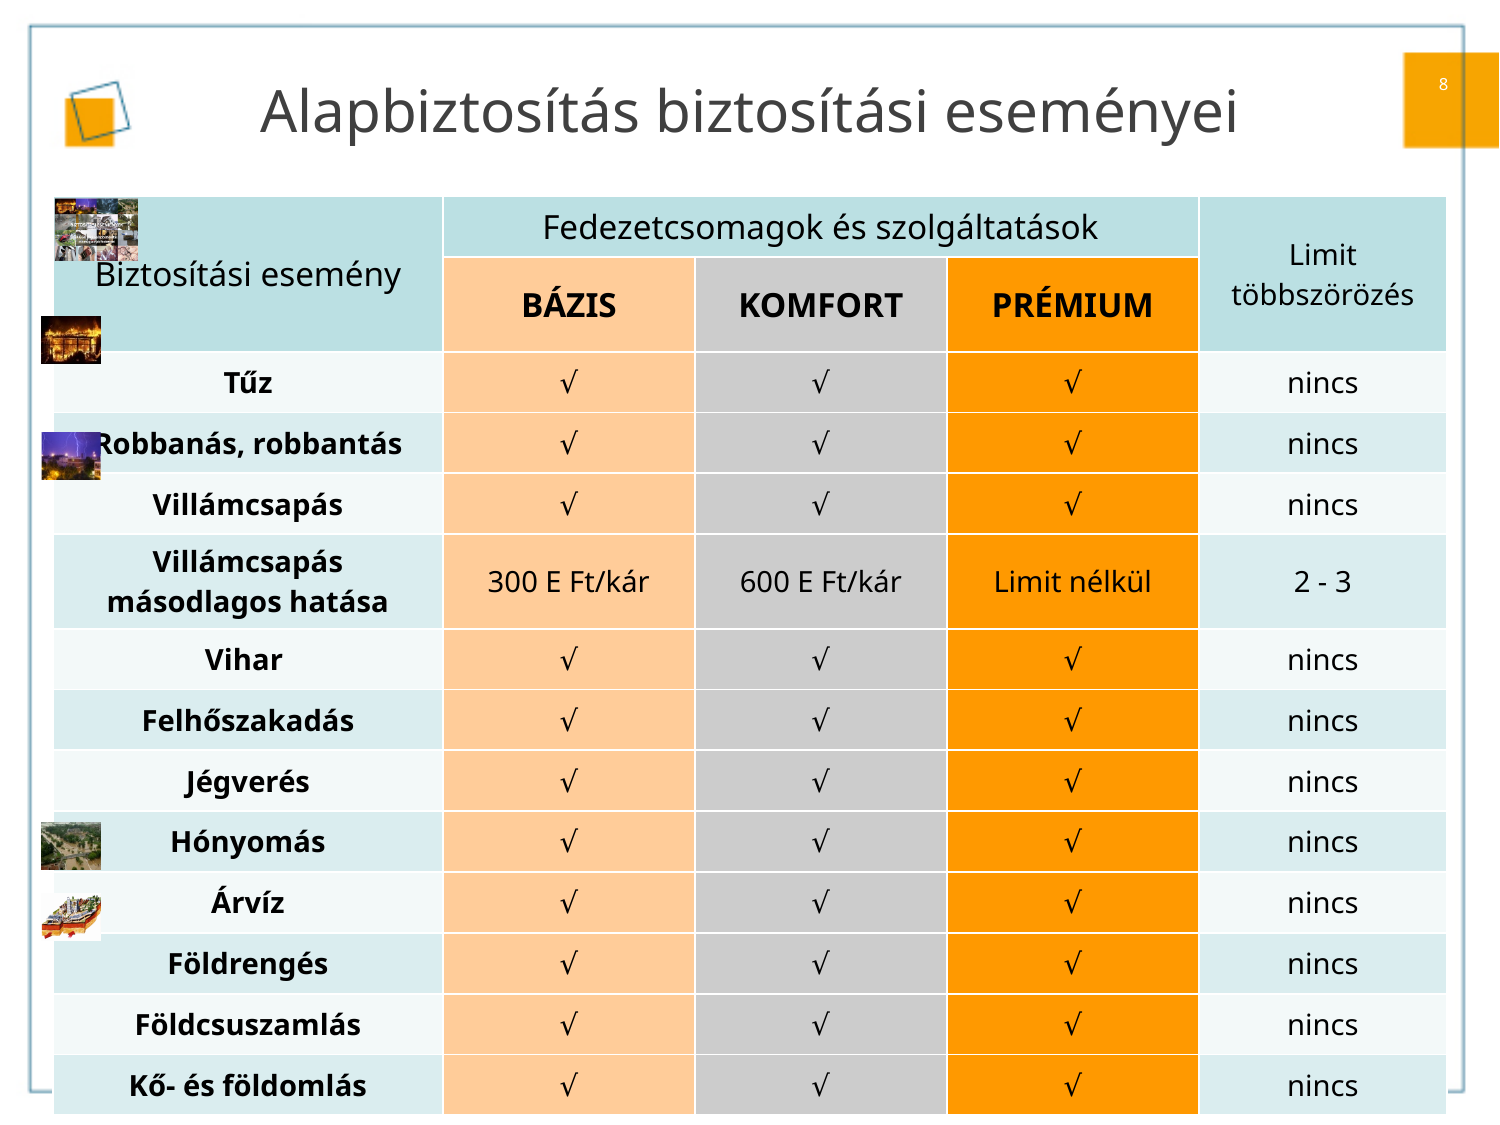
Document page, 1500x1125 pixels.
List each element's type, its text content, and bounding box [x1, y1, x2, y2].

table_cell Árvíz [54, 873, 442, 932]
table_cell nincs [1200, 812, 1446, 871]
table_cell PRÉMIUM [948, 258, 1198, 351]
table_cell Vihar [54, 630, 442, 689]
table_cell nincs [1200, 1055, 1446, 1114]
table_cell √ [696, 873, 946, 932]
table_cell √ [948, 934, 1198, 993]
table_cell Limit nélkül [948, 535, 1198, 628]
table_cell √ [696, 812, 946, 871]
table_cell nincs [1200, 630, 1446, 689]
table_cell √ [444, 995, 694, 1054]
table_cell √ [444, 690, 694, 749]
table_cell √ [444, 630, 694, 689]
table_cell Jégverés [54, 751, 442, 810]
table_cell 600 E Ft/kár [696, 535, 946, 628]
table_cell 2 - 3 [1200, 535, 1446, 628]
table_cell √ [444, 1055, 694, 1114]
table_cell Hónyomás [54, 812, 442, 871]
table_cell √ [696, 934, 946, 993]
table_cell Felhőszakadás [54, 690, 442, 749]
table_cell nincs [1200, 751, 1446, 810]
table_cell Robbanás, robbantás [54, 413, 442, 472]
table_cell √ [948, 812, 1198, 871]
table_cell Földcsuszamlás [54, 995, 442, 1054]
table_header Biztosítási esemény [54, 197, 442, 351]
table_cell √ [948, 995, 1198, 1054]
title Alapbiztosítás biztosítási eseményei [75, 66, 1425, 161]
table_cell √ [948, 1055, 1198, 1114]
table_cell √ [444, 413, 694, 472]
table_cell √ [444, 474, 694, 533]
table_cell √ [444, 934, 694, 993]
table_cell √ [696, 995, 946, 1054]
table_cell √ [948, 751, 1198, 810]
table_cell √ [444, 812, 694, 871]
table_cell nincs [1200, 873, 1446, 932]
table_cell Földrengés [54, 934, 442, 993]
slide_number 8 [1352, 66, 1464, 145]
table_cell KOMFORT [696, 258, 946, 351]
table_cell nincs [1200, 353, 1446, 412]
table_cell √ [444, 873, 694, 932]
table_cell nincs [1200, 690, 1446, 749]
table_cell √ [696, 690, 946, 749]
table_cell nincs [1200, 474, 1446, 533]
table_cell √ [696, 630, 946, 689]
picture [1, 0, 1499, 1125]
table_cell √ [948, 353, 1198, 412]
table_cell √ [696, 353, 946, 412]
table_cell √ [948, 474, 1198, 533]
table_cell Tűz [54, 353, 442, 412]
table_cell √ [948, 630, 1198, 689]
table_cell nincs [1200, 413, 1446, 472]
table_cell √ [696, 751, 946, 810]
table_cell nincs [1200, 995, 1446, 1054]
table_cell √ [444, 353, 694, 412]
table_cell √ [696, 474, 946, 533]
table_cell 300 E Ft/kár [444, 535, 694, 628]
table_cell √ [696, 1055, 946, 1114]
table_header Fedezetcsomagok és szolgáltatások [444, 197, 1198, 256]
table_header Limit többszörözés [1200, 197, 1446, 351]
table_cell Villámcsapás másodlagos hatása [54, 535, 442, 628]
table_cell √ [444, 751, 694, 810]
table_cell √ [948, 413, 1198, 472]
table_cell BÁZIS [444, 258, 694, 351]
table_cell √ [948, 690, 1198, 749]
table_cell √ [696, 413, 946, 472]
table_cell nincs [1200, 934, 1446, 993]
table_cell Kő- és földomlás [54, 1055, 442, 1114]
table_cell √ [948, 873, 1198, 932]
table_cell Villámcsapás [54, 474, 442, 533]
